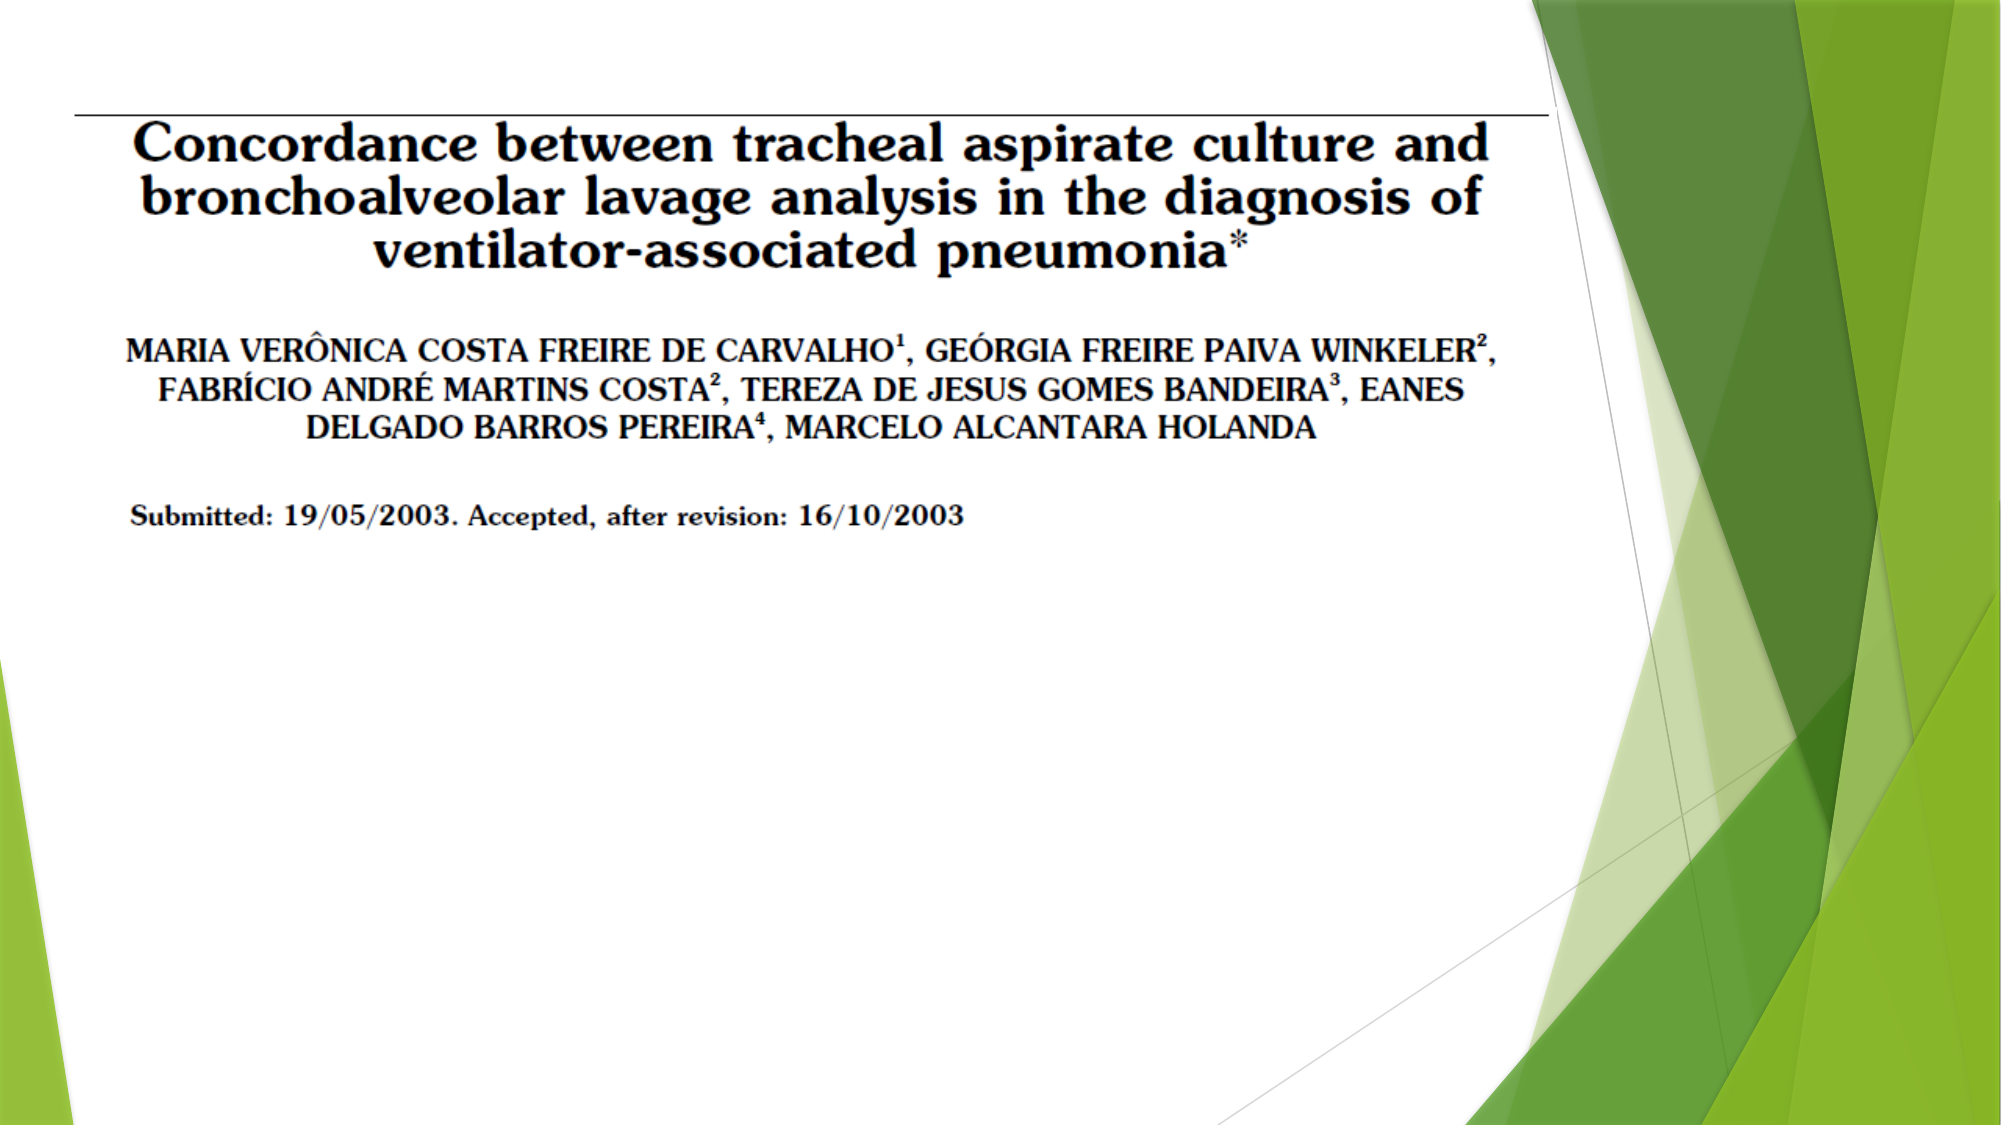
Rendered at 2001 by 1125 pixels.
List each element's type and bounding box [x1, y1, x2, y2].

picture [66, 106, 1557, 457]
picture [122, 499, 978, 533]
